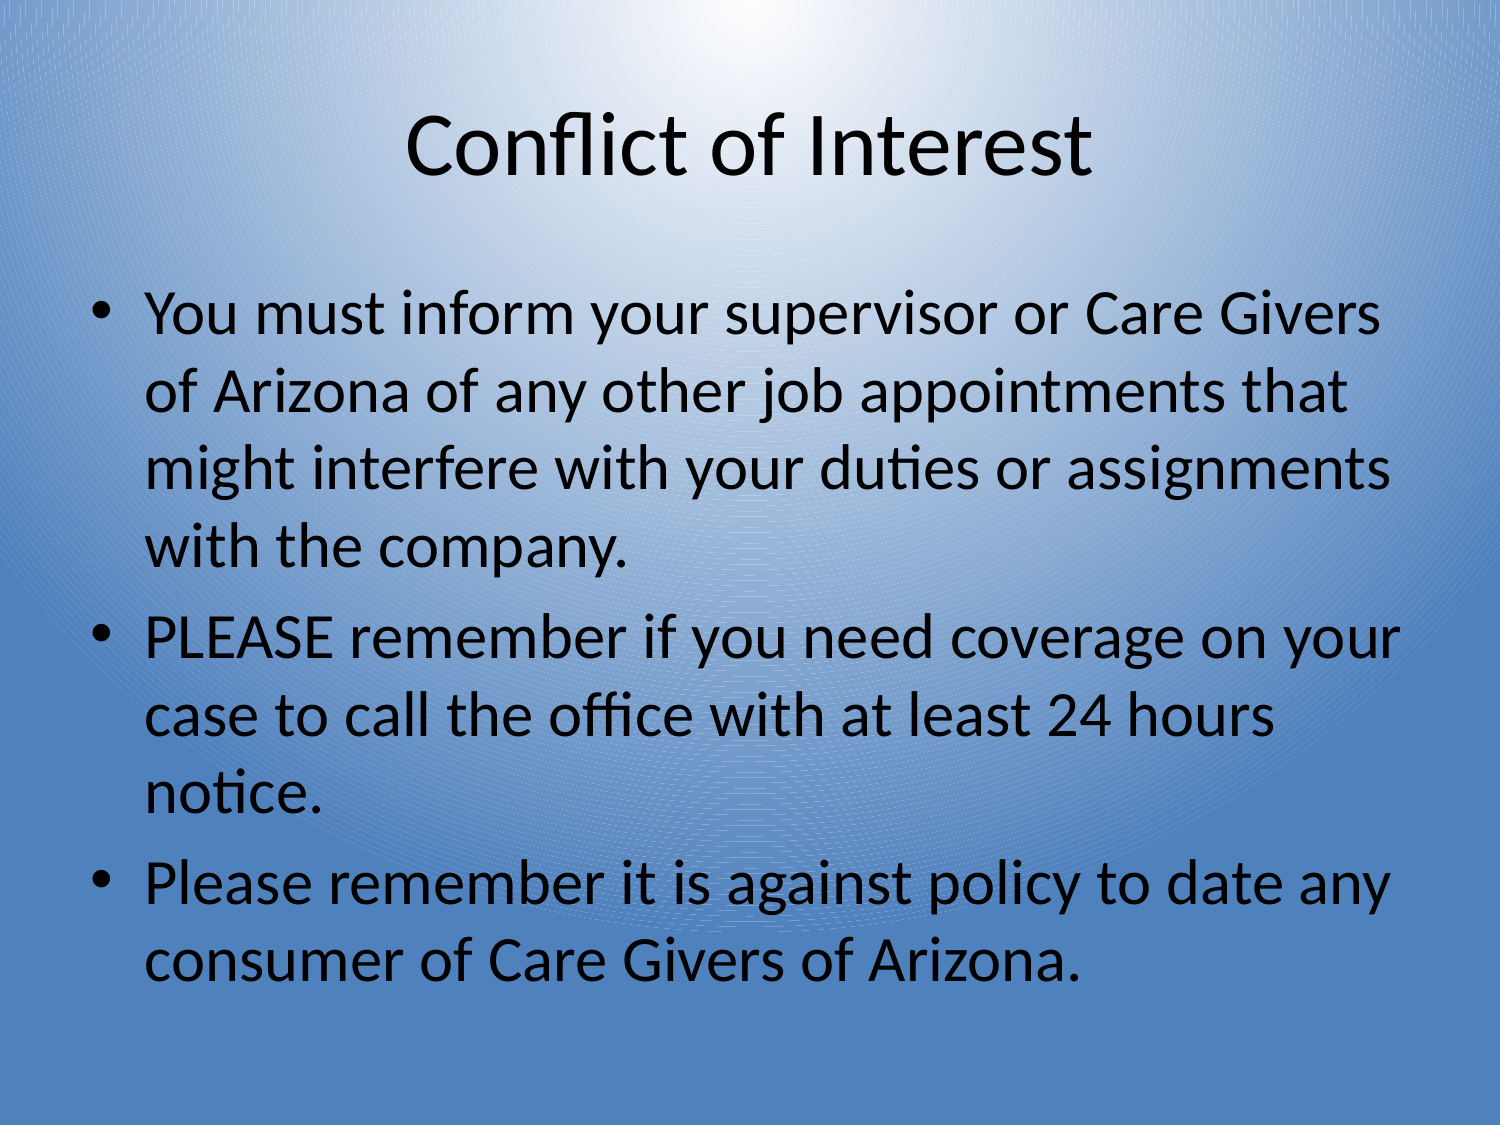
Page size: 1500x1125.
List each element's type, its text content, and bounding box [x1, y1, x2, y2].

title Conflict of Interest [75, 45, 1425, 233]
list You must inform your supervisor or Care Givers of Arizona of any other job appointments that might interfere with your duties or assignments with the company. PLEASE remember if you need coverage on your case to call the office with at least 24 hours notice. Please remember it is against policy to date any consumer of Care Givers of Arizona. [75, 262, 1425, 1005]
